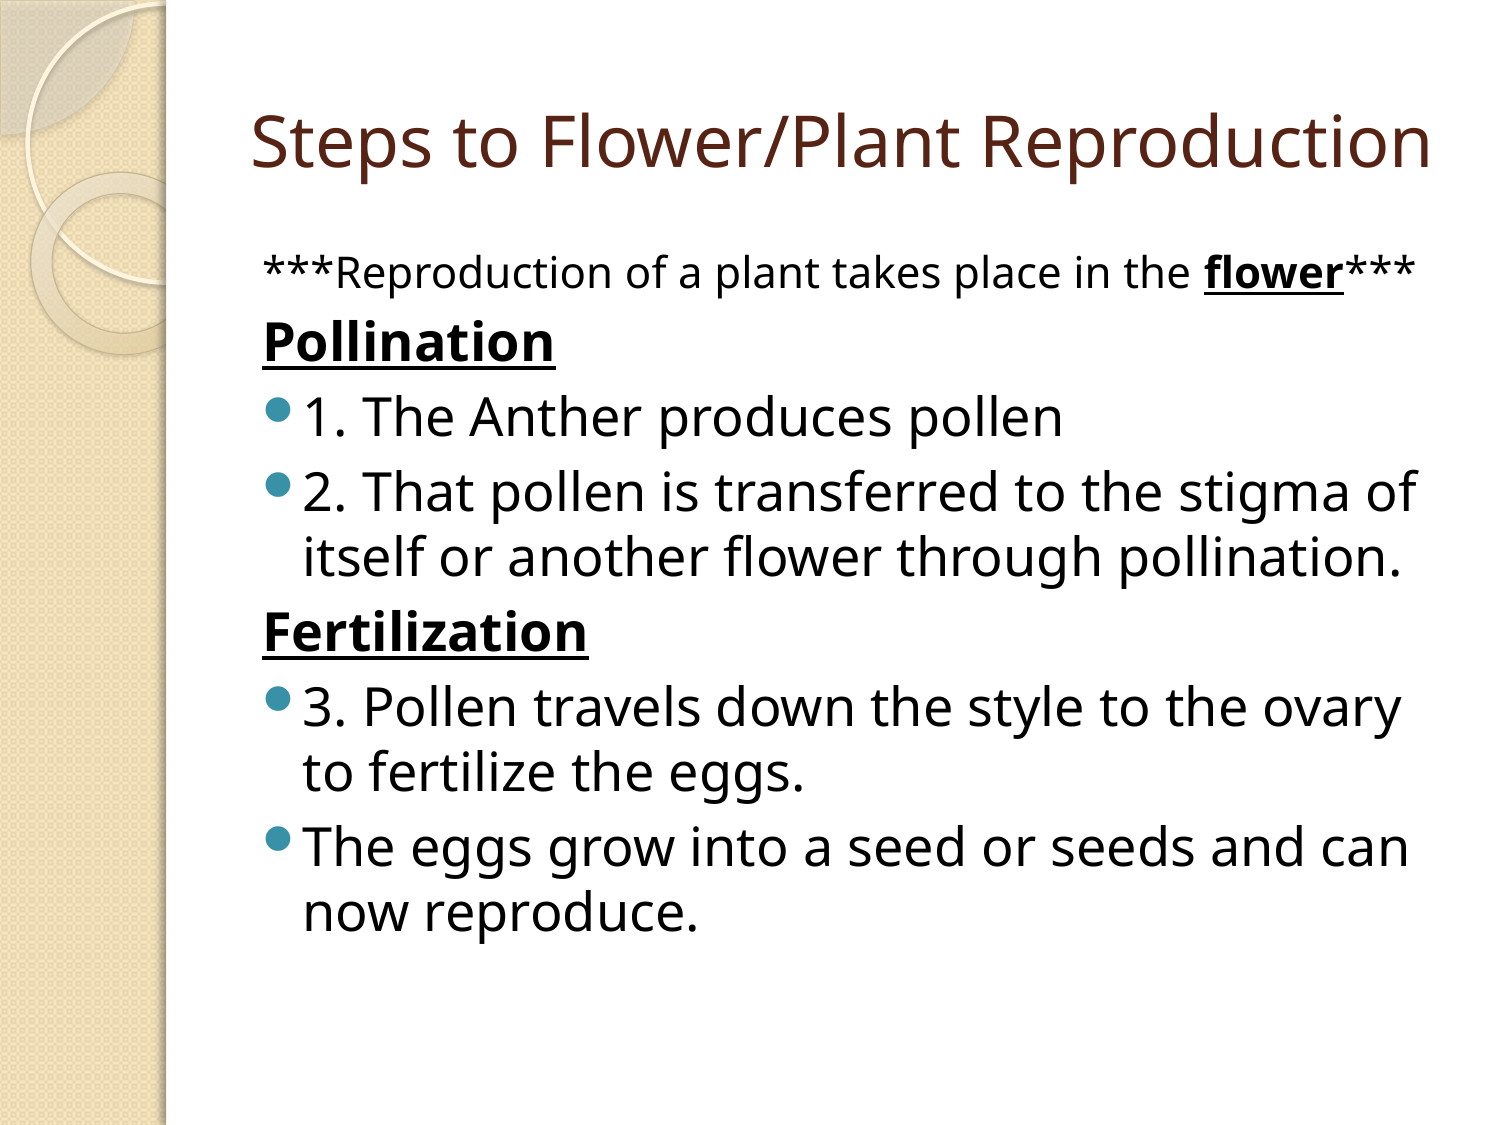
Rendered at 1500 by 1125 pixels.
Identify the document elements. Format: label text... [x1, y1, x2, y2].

list ***Reproduction of a plant takes place in the flower*** Pollination 1. The Anther produces pollen 2. That pollen is transferred to the stigma of itself or another flower through pollination. Fertilization 3. Pollen travels down the style to the ovary to fertilize the eggs. The eggs grow into a seed or seeds and can now reproduce. [235, 237, 1466, 1025]
title Steps to Flower/Plant Reproduction [235, 45, 1466, 233]
